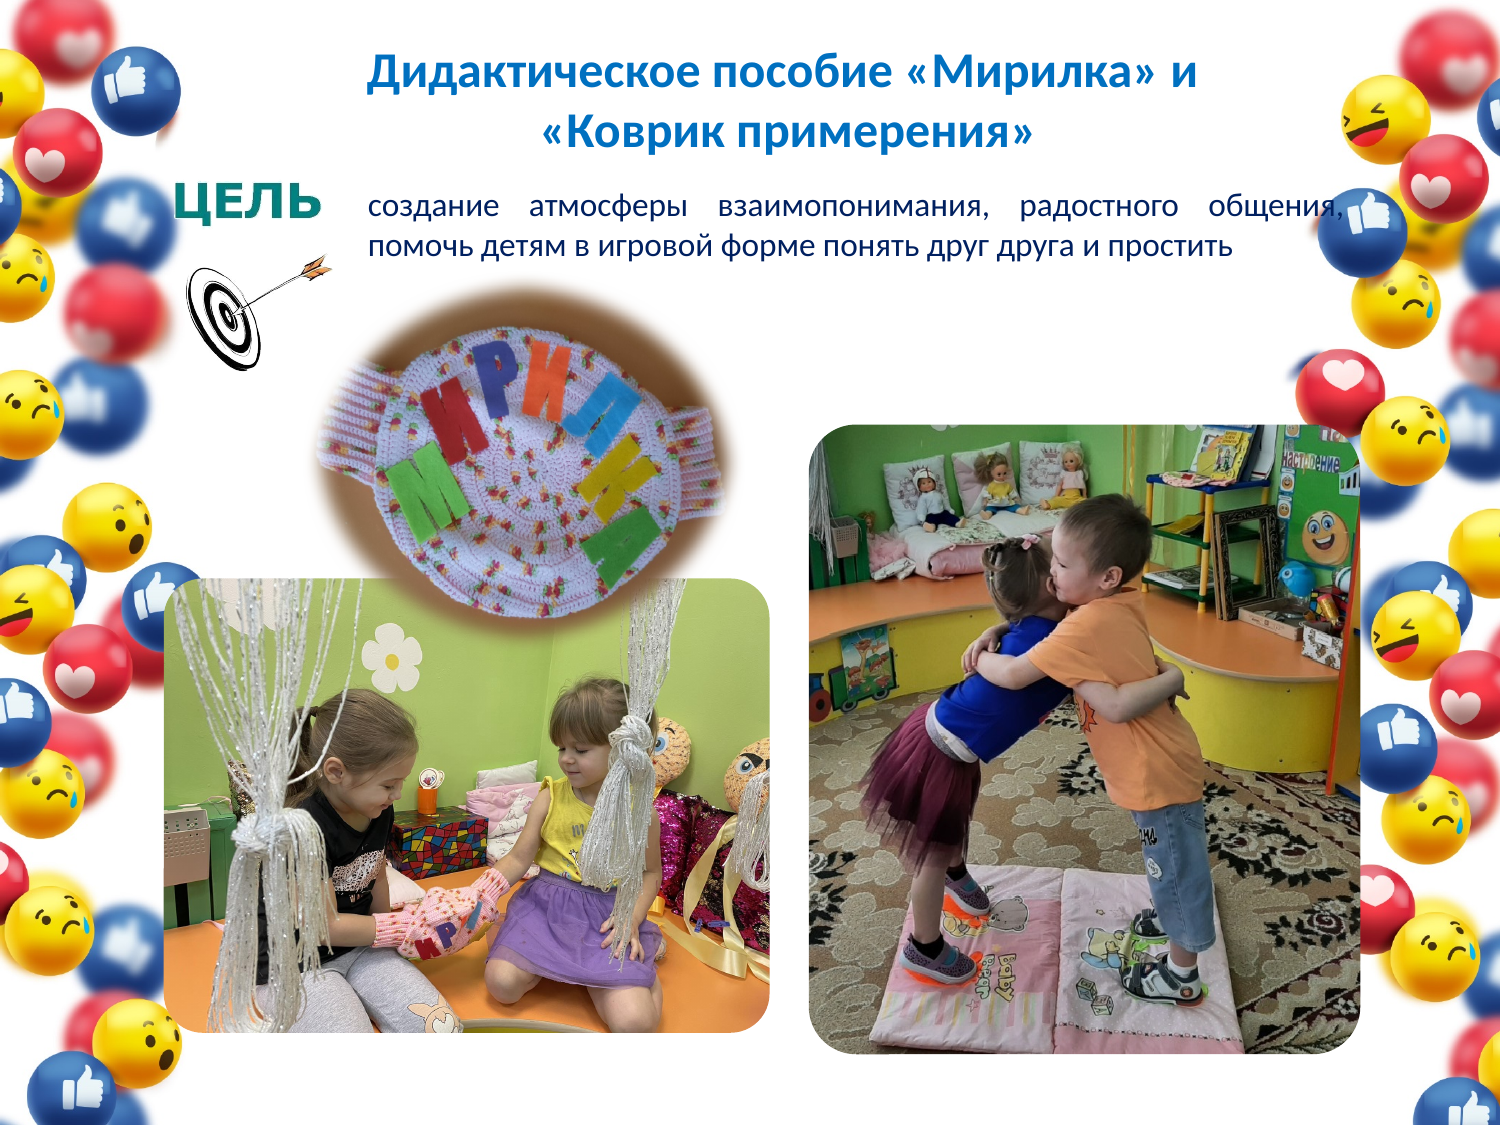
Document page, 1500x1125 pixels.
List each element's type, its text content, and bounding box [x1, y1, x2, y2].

picture [0, 0, 1500, 1125]
text_box Дидактическое пособие «Мирилка» и «Коврик примерения» [169, 29, 1408, 225]
text_box создание атмосферы взаимопонимания, радостного общения, помочь детям в игровой форме понять друг друга и простить [417, 175, 1361, 316]
